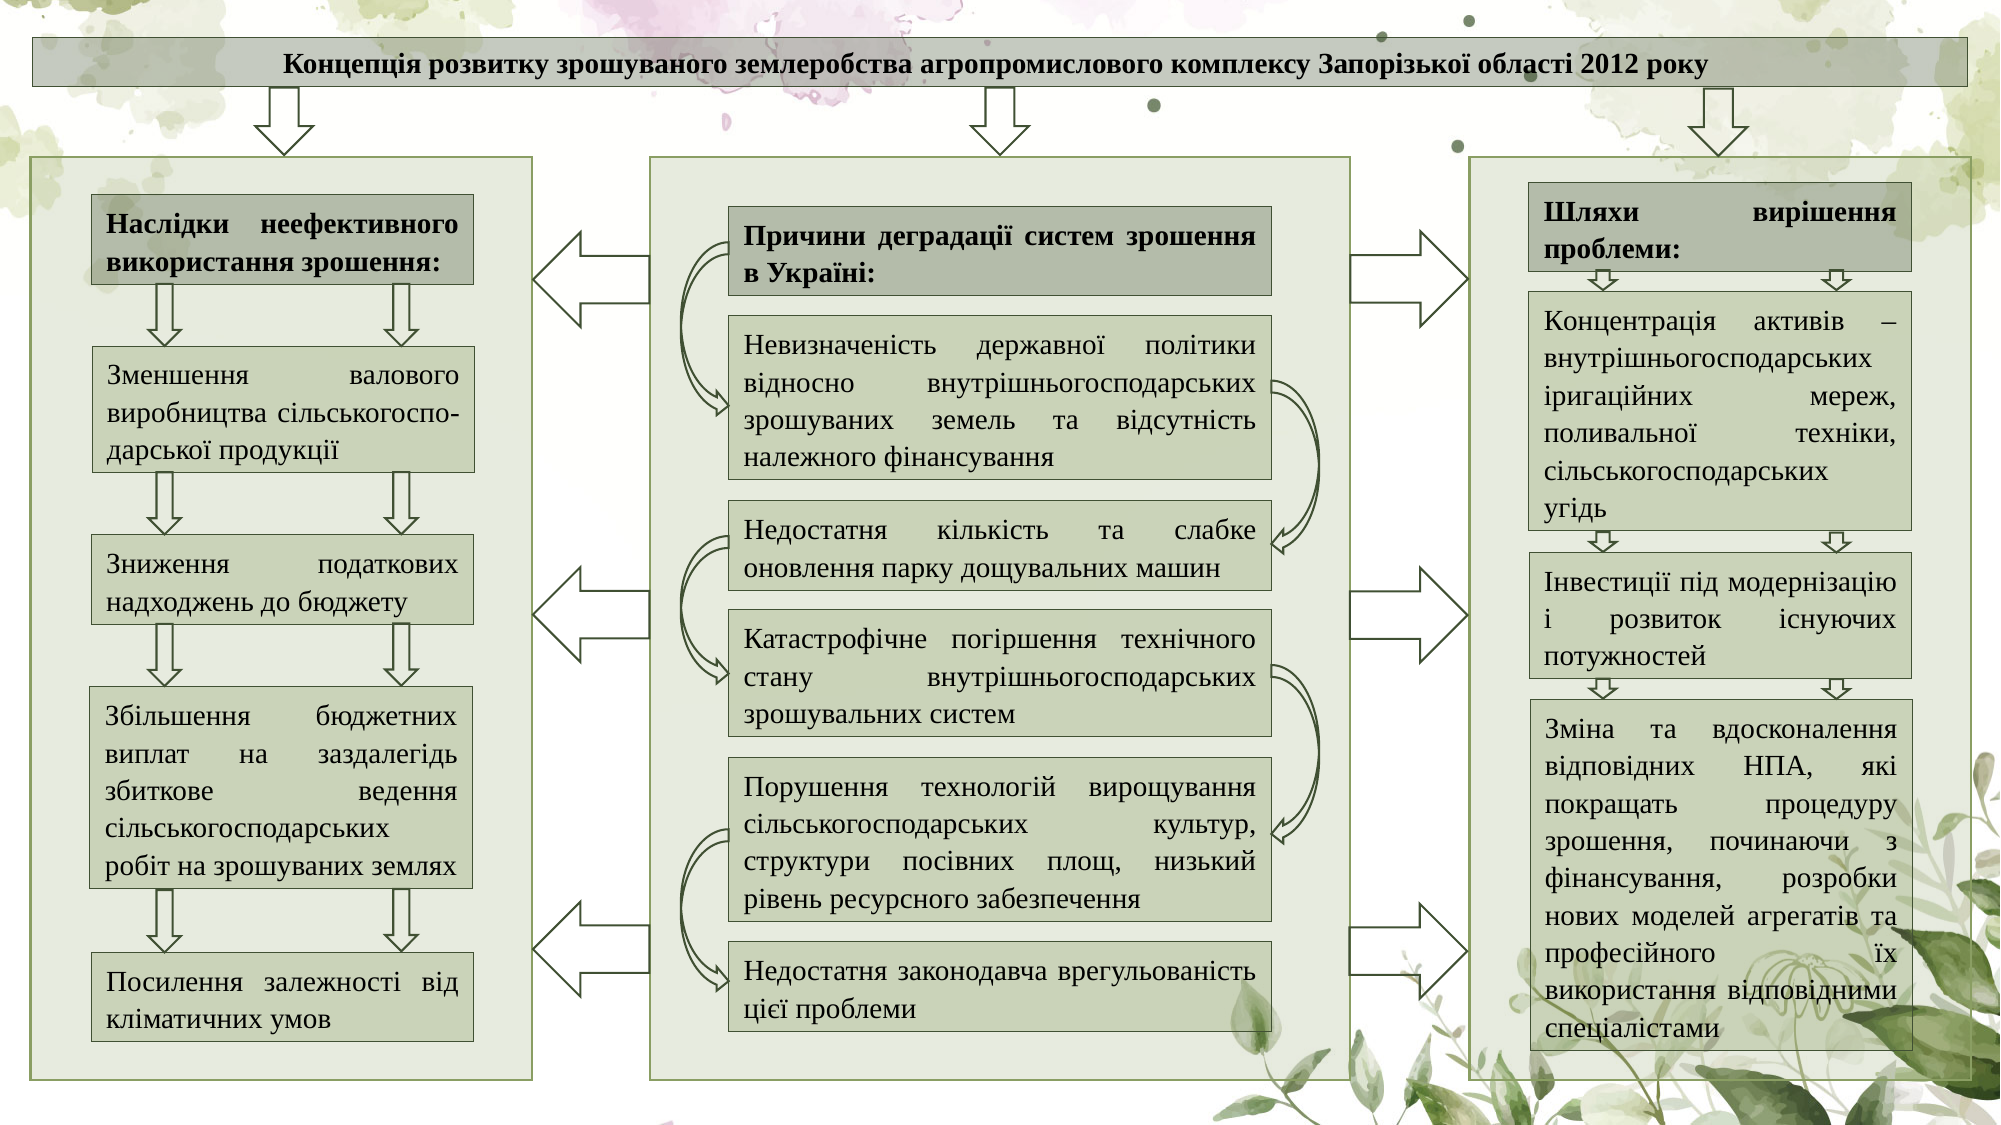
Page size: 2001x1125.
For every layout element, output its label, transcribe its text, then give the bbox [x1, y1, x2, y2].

text_box [1348, 565, 1469, 666]
text_box [382, 887, 421, 953]
text_box Зменшення валового виробництва сільськогоспо-дарської продукції [92, 346, 475, 473]
text_box Концентрація активів – внутрішньогосподарських іригаційних мереж, поливальної техніки, сільськогосподарських угідь [1528, 291, 1912, 531]
text_box Концепція розвитку зрошуваного землеробства агропромислового комплексу Запорізької області 2012 року [32, 37, 1968, 87]
text_box [145, 889, 184, 954]
text_box [1686, 87, 1750, 158]
text_box [145, 282, 184, 348]
text_box Невизначеність державної політики відносно внутрішньогосподарських зрошуваних земель та відсутність належного фінансування [728, 315, 1272, 480]
text_box Зниження податкових надходжень до бюджету [91, 534, 474, 625]
text_box Недостатня законодавча врегульованість цієї проблеми [728, 941, 1272, 1032]
text_box [1586, 531, 1620, 554]
text_box [531, 564, 651, 665]
text_box Зміна та вдосконалення відповідних НПА, які покращать процедуру зрошення, починаючи з фінансування, розробки нових моделей агрегатів та професійного їх використання відповідними спеціалістами [1530, 699, 1913, 1051]
text_box [968, 86, 1032, 157]
text_box [531, 899, 651, 1000]
picture [0, 0, 2000, 1125]
text_box [679, 828, 731, 993]
text_box [1348, 901, 1469, 1002]
text_box [29, 156, 533, 1081]
text_box [382, 282, 421, 348]
text_box [1820, 678, 1853, 701]
text_box [382, 622, 421, 688]
text_box Причини деградації систем зрошення в Україні: [728, 206, 1272, 296]
text_box [145, 622, 184, 688]
text_box [1269, 663, 1321, 846]
text_box Шляхи вирішення проблеми: [1528, 182, 1912, 272]
text_box [1586, 677, 1620, 700]
text_box [145, 471, 184, 536]
text_box Недостатня кількість та слабке оновлення парку дощувальних машин [728, 500, 1272, 591]
text_box [1468, 156, 1972, 1081]
text_box Наслідки неефективного використання зрошення: [91, 194, 474, 285]
text_box Порушення технологій вирощування сільськогосподарських культур, структури посівних площ, низький рівень ресурсного забезпечення [728, 757, 1272, 922]
text_box Посилення залежності від кліматичних умов [91, 952, 474, 1042]
text_box [679, 534, 731, 686]
text_box [1820, 531, 1853, 554]
text_box [679, 241, 731, 418]
text_box [1586, 269, 1620, 292]
text_box [531, 229, 651, 330]
text_box [1820, 269, 1853, 292]
text_box [1349, 228, 1470, 329]
text_box [252, 86, 316, 157]
text_box [382, 471, 421, 536]
text_box Інвестиції під модернізацію і розвиток існуючих потужностей [1529, 552, 1912, 679]
text_box [1269, 379, 1321, 556]
text_box [649, 156, 1351, 1081]
text_box Збільшення бюджетних виплат на заздалегідь збиткове ведення сільськогосподарських робіт на зрошуваних землях [89, 686, 473, 889]
text_box Катастрофічне погіршення технічного стану внутрішньогосподарських зрошувальних систем [728, 609, 1272, 737]
